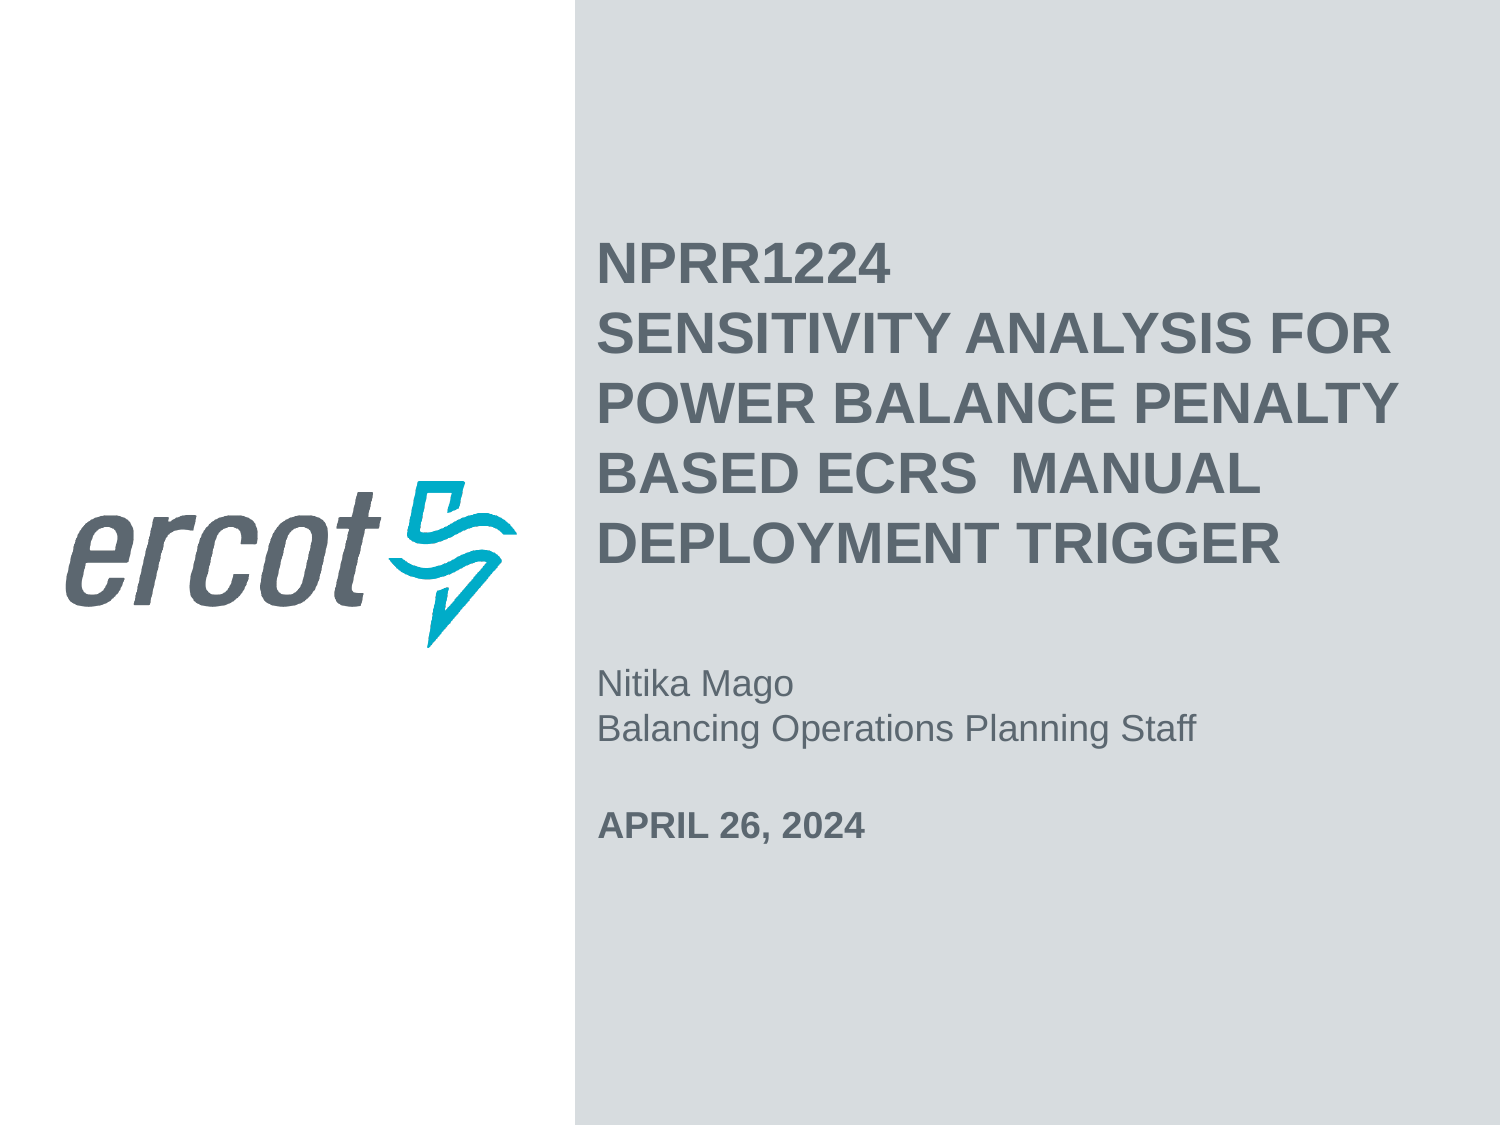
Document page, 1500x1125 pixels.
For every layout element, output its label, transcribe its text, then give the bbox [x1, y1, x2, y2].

list NPRR1224 Sensitivity Analysis for Power Balance Penalty based ECRS manual deployment trigger [581, 217, 1488, 596]
list Nitika Mago Balancing Operations Planning Staff [581, 651, 1315, 714]
picture [56, 471, 525, 654]
list April 26, 2024 [582, 793, 1315, 900]
